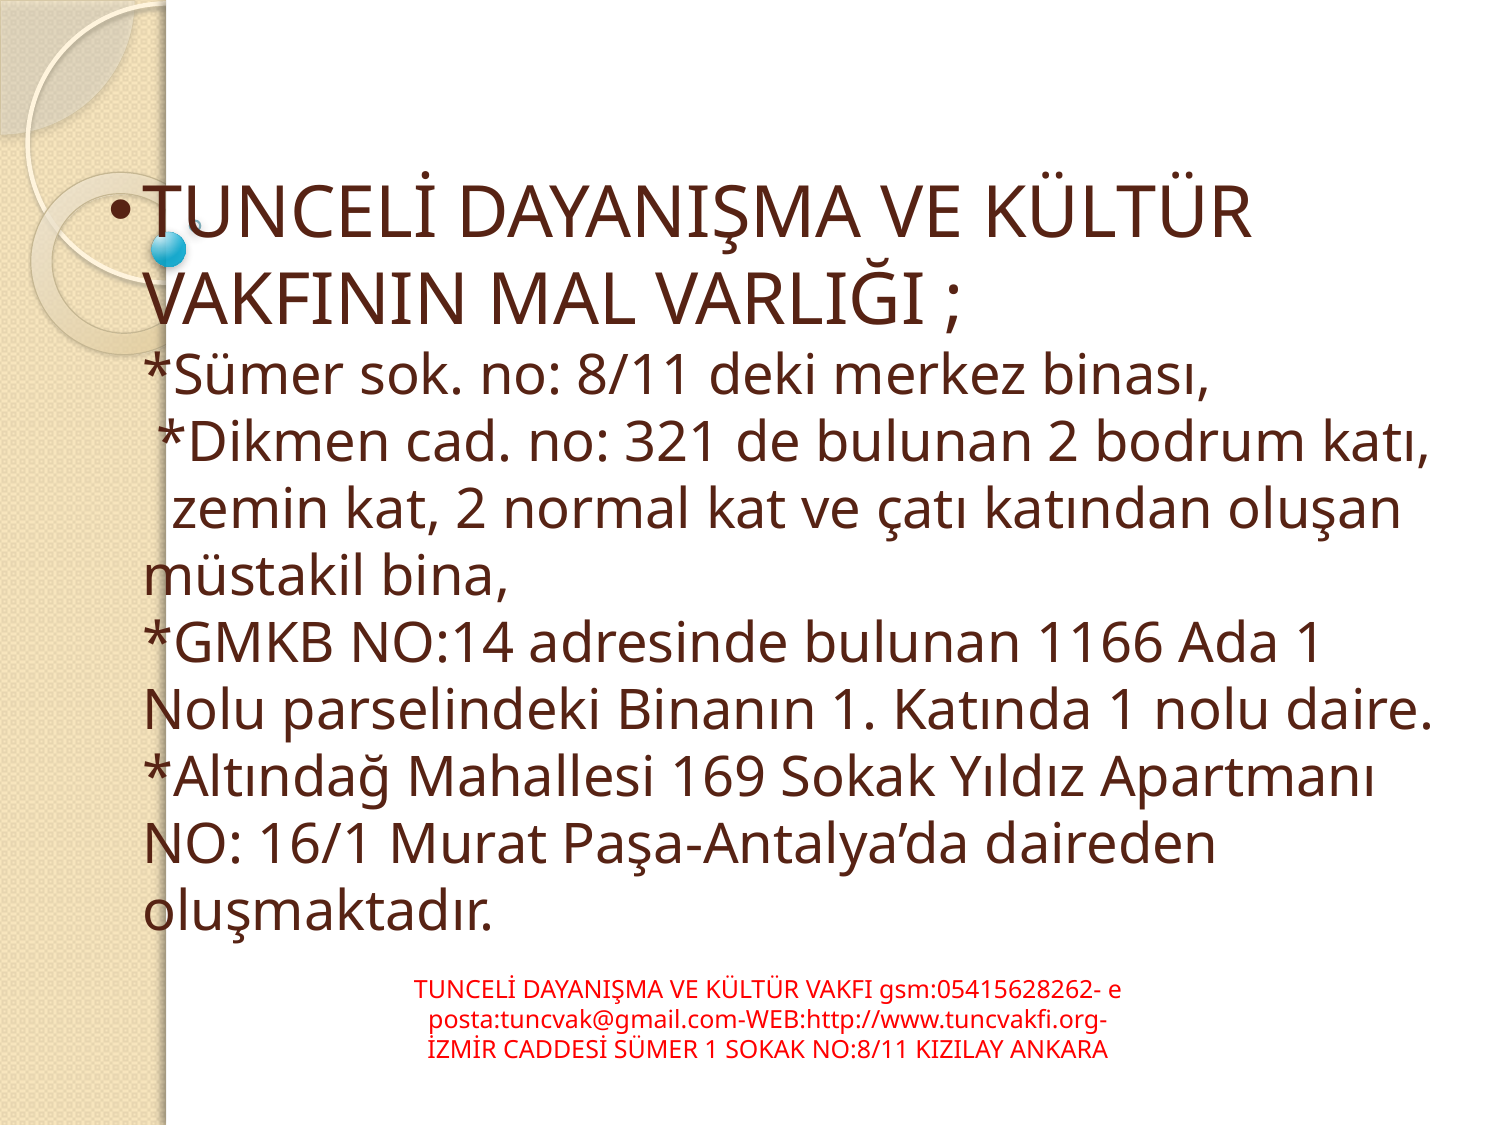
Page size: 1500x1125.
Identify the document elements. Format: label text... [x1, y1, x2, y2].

title TUNCELİ DAYANIŞMA VE KÜLTÜR VAKFININ MAL VARLIĞI ; *Sümer sok. no: 8/11 deki merkez binası, *Dikmen cad. no: 321 de bulunan 2 bodrum katı, zemin kat, 2 normal kat ve çatı katından oluşan müstakil bina, *GMKB NO:14 adresinde bulunan 1166 Ada 1 Nolu parselindeki Binanın 1. Katında 1 nolu daire. *Altındağ Mahallesi 169 Sokak Yıldız Apartmanı NO: 16/1 Murat Paşa-Antalya’da daireden oluşmaktadır. [93, 128, 1457, 950]
footer TUNCELİ DAYANIŞMA VE KÜLTÜR VAKFI gsm:05415628262- e posta:tuncvak@gmail.com-WEB:http://www.tuncvakfi.org- İZMİR CADDESİ SÜMER 1 SOKAK NO:8/11 KIZILAY ANKARA [292, 972, 1244, 1071]
